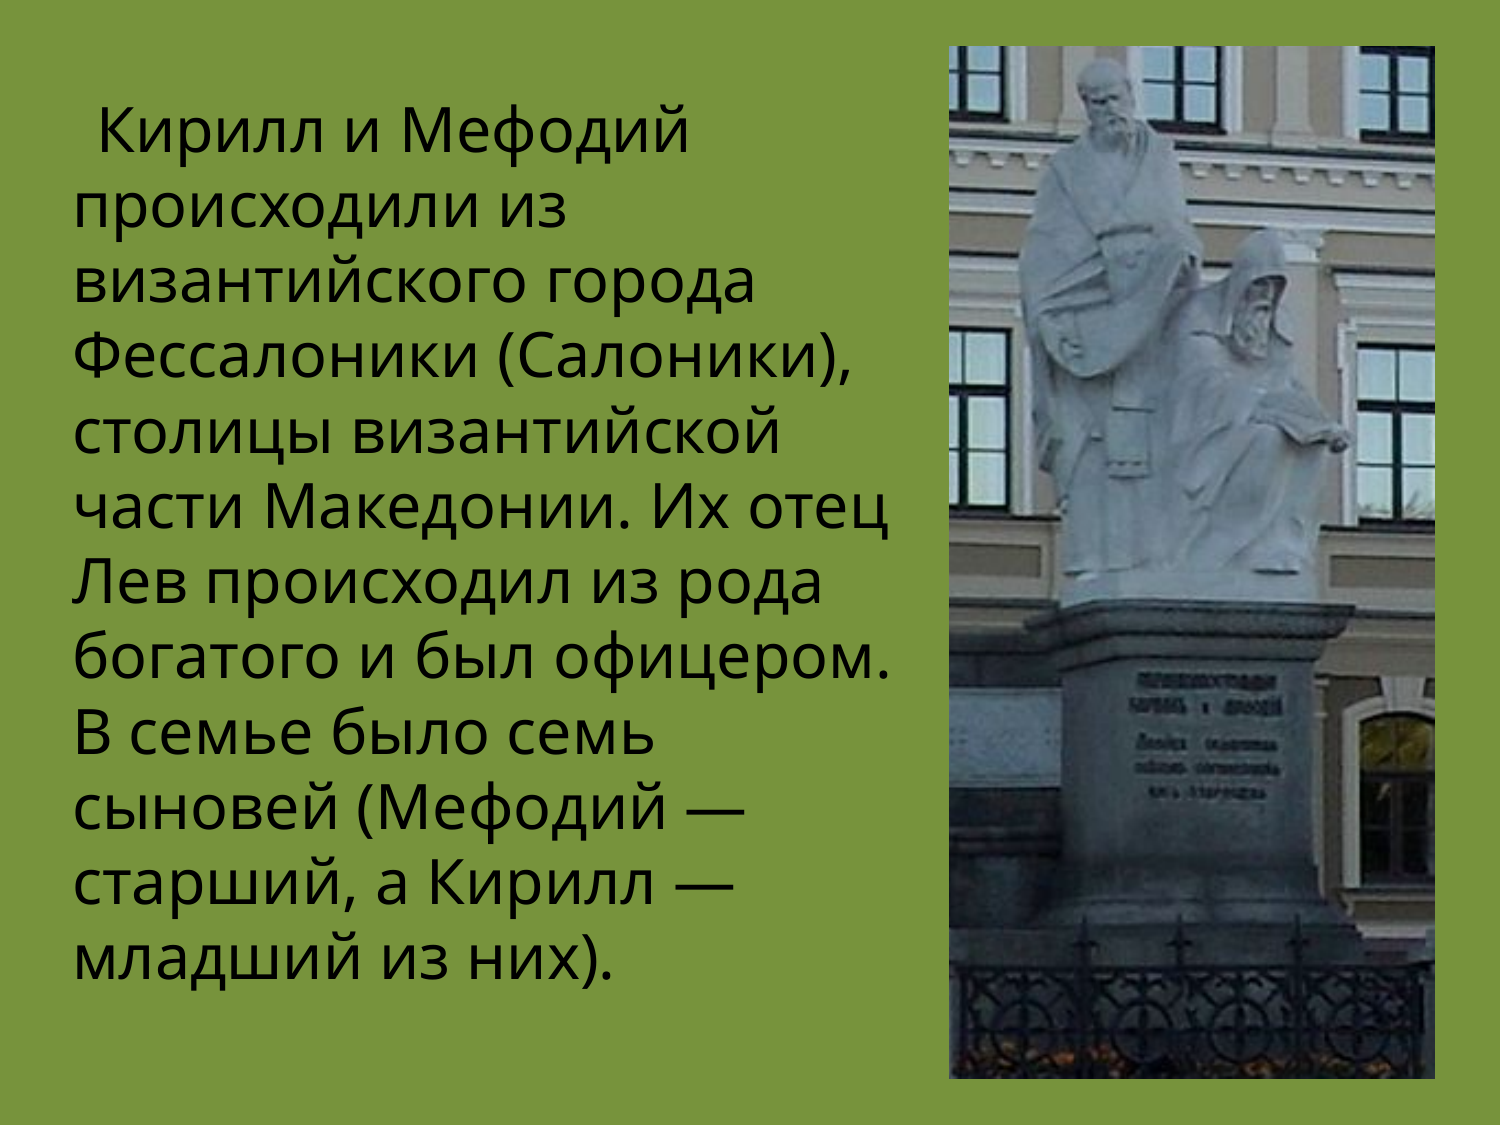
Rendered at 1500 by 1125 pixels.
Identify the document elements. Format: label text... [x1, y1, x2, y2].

list Кирилл и Мефодий происходили из византийского города Фессалоники (Салоники), столицы византийской части Македонии. Их отец Лев происходил из рода богатого и был офицером. В семье было семь сыновей (Мефодий — старший, а Кирилл — младший из них). [0, 82, 914, 1005]
picture [948, 46, 1435, 1079]
